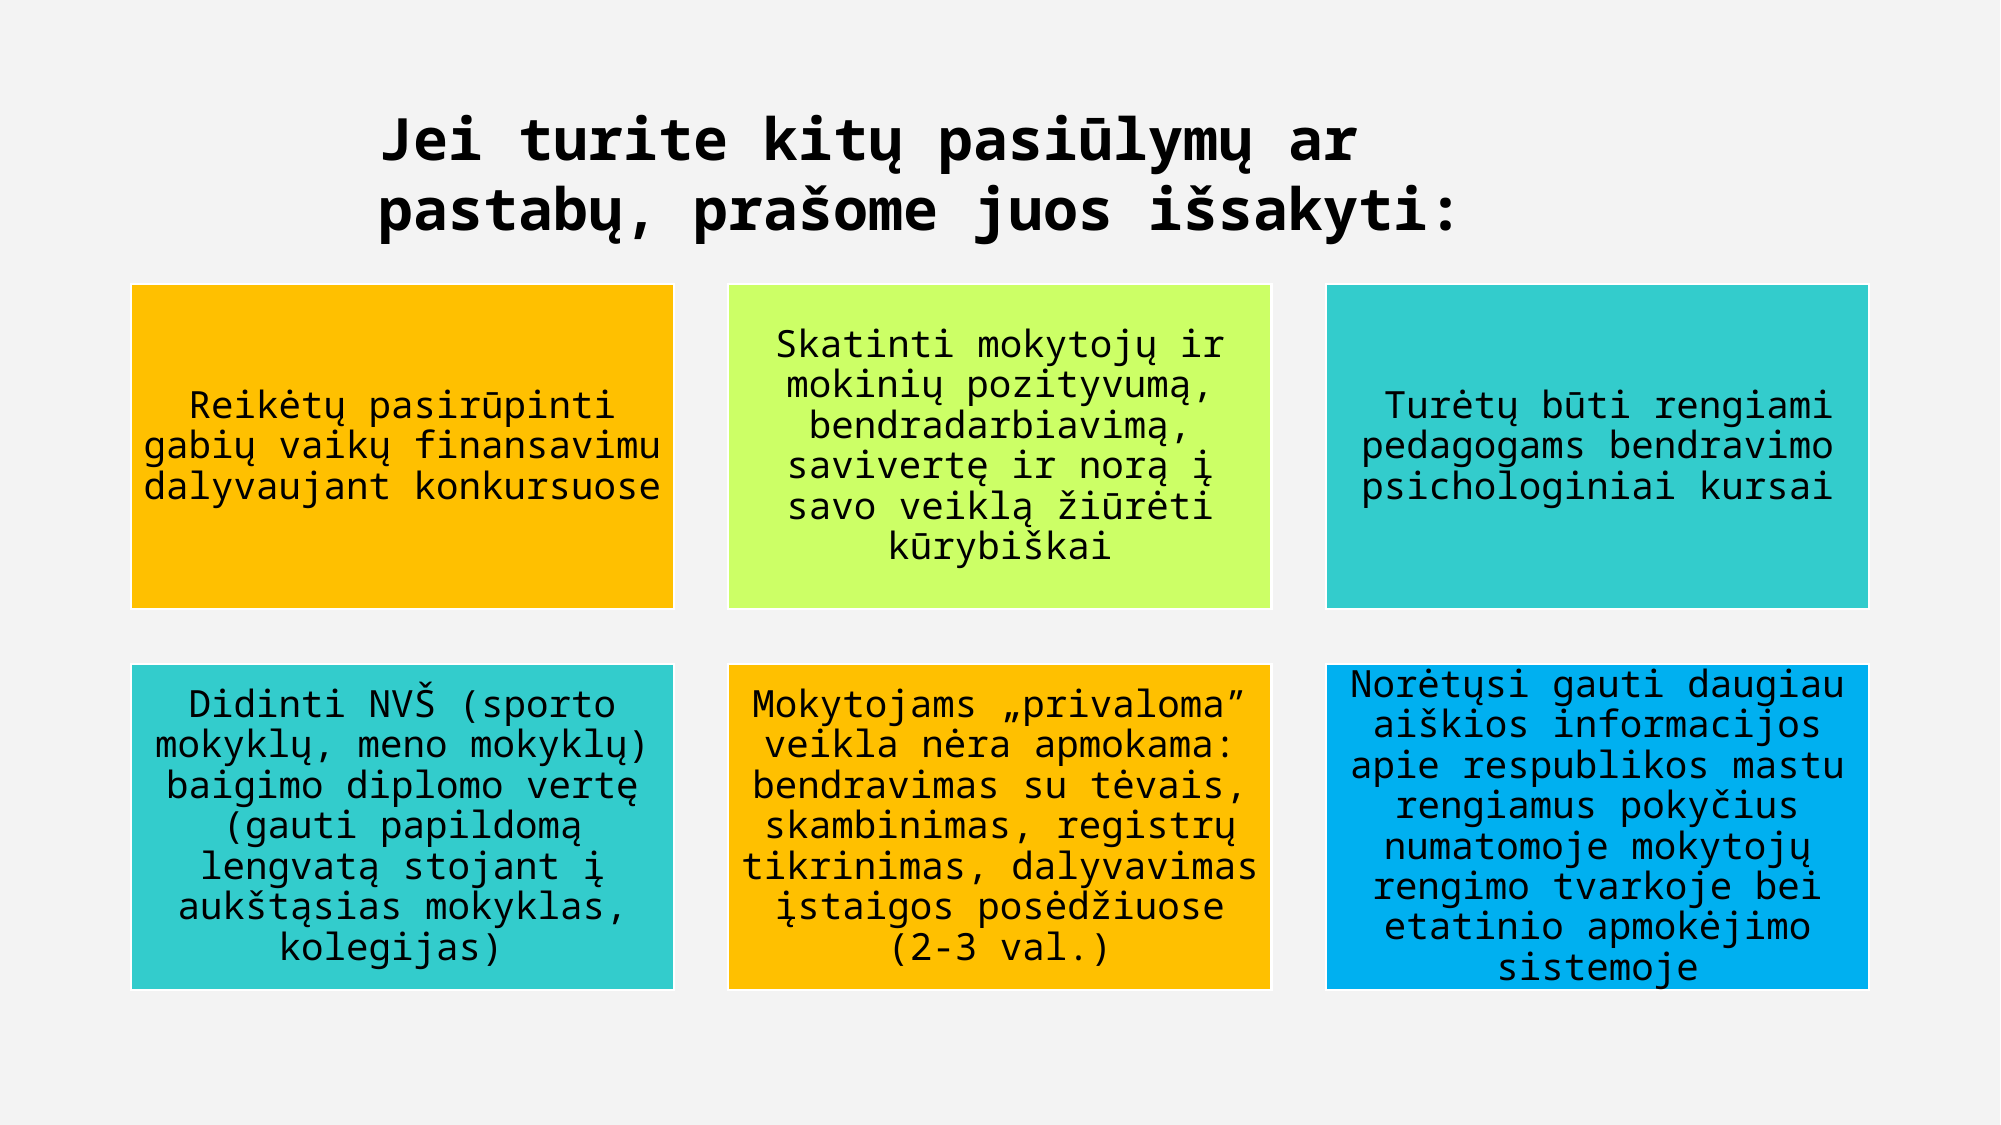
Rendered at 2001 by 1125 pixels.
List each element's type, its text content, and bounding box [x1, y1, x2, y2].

text_box Jei turite kitų pasiūlymų ar pastabų, prašome juos išsakyti: [363, 94, 1629, 204]
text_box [130, 204, 1870, 1069]
